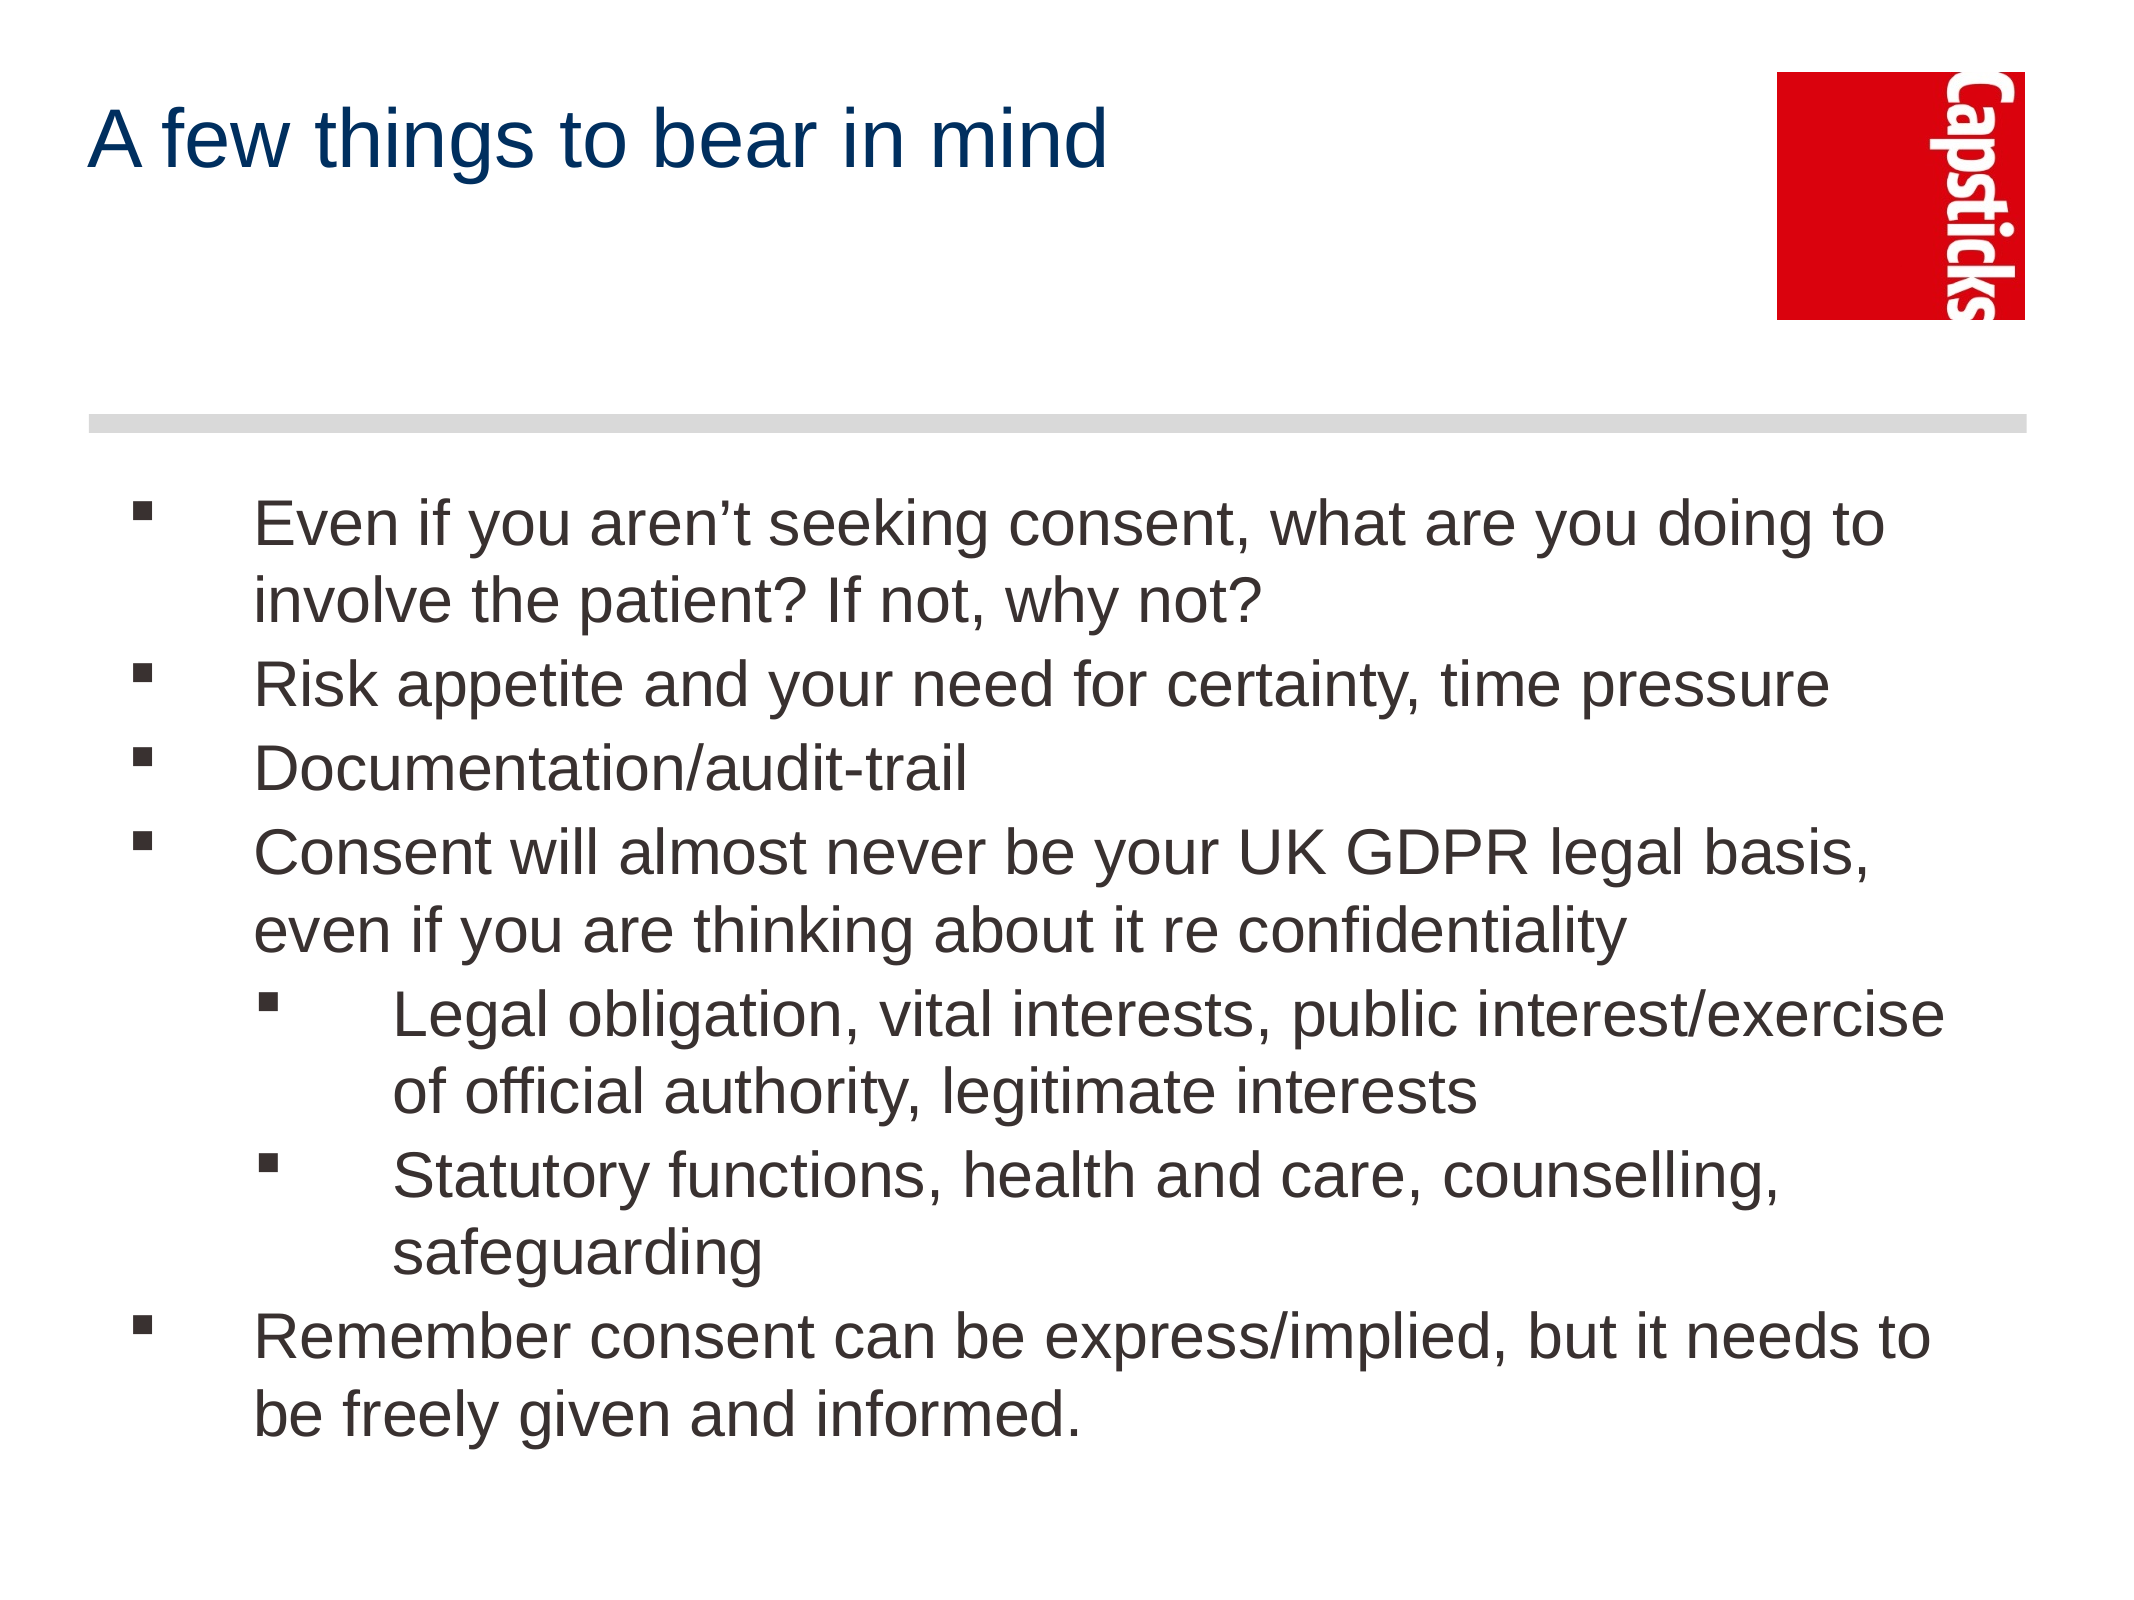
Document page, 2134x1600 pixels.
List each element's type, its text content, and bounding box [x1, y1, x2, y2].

title A few things to bear in mind [65, 72, 1705, 340]
list Even if you aren’t seeking consent, what are you doing to involve the patient? If not, why not? Risk appetite and your need for certainty, time pressure Documentation/audit-trail Consent will almost never be your UK GDPR legal basis, even if you are thinking about it re confidentiality Legal obligation, vital interests, public interest/exercise of official authority, legitimate interests Statutory functions, health and care, counselling, safeguarding Remember consent can be express/implied, but it needs to be freely given and informed. [106, 470, 2027, 1430]
picture [1777, 72, 2025, 320]
